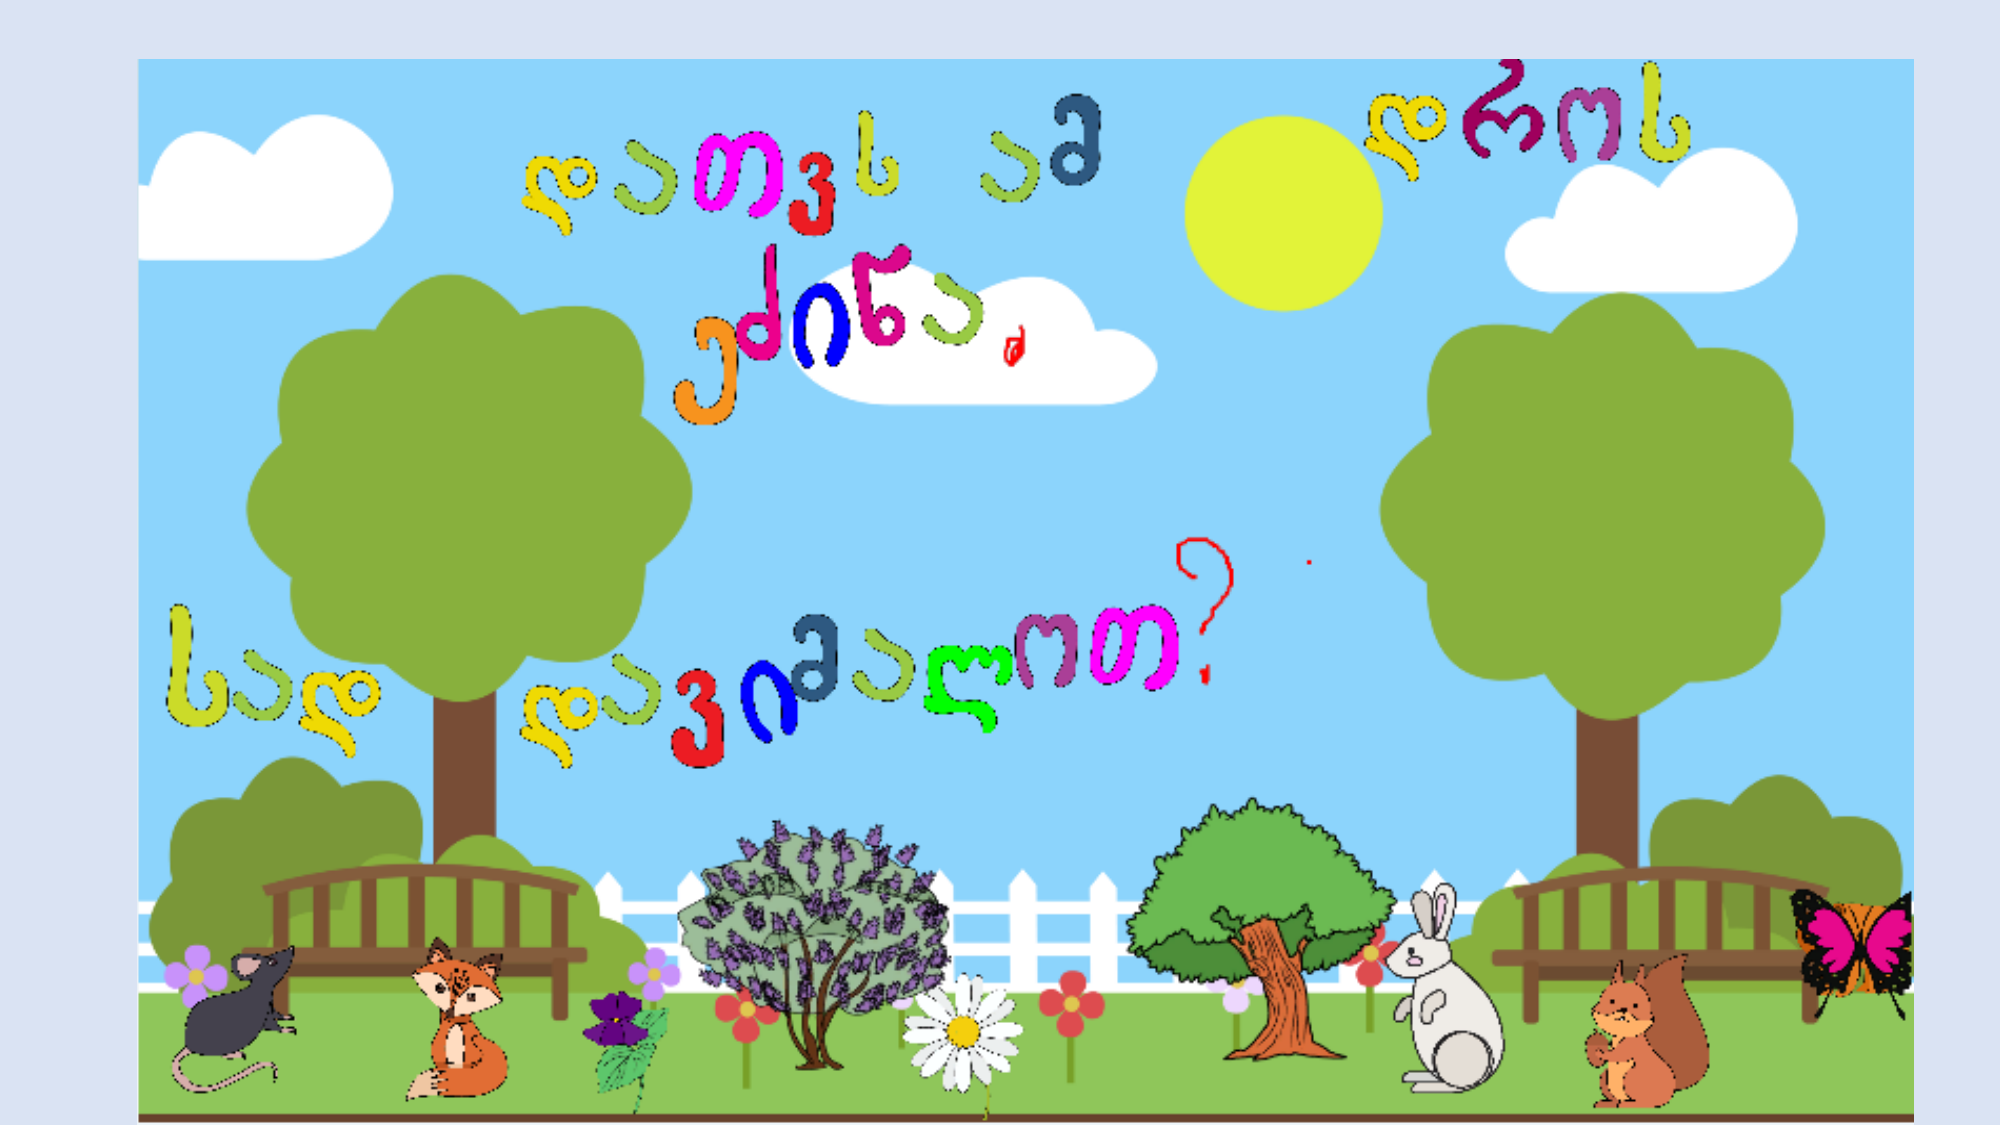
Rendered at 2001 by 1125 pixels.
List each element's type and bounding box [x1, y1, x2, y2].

picture [137, 59, 1914, 1125]
